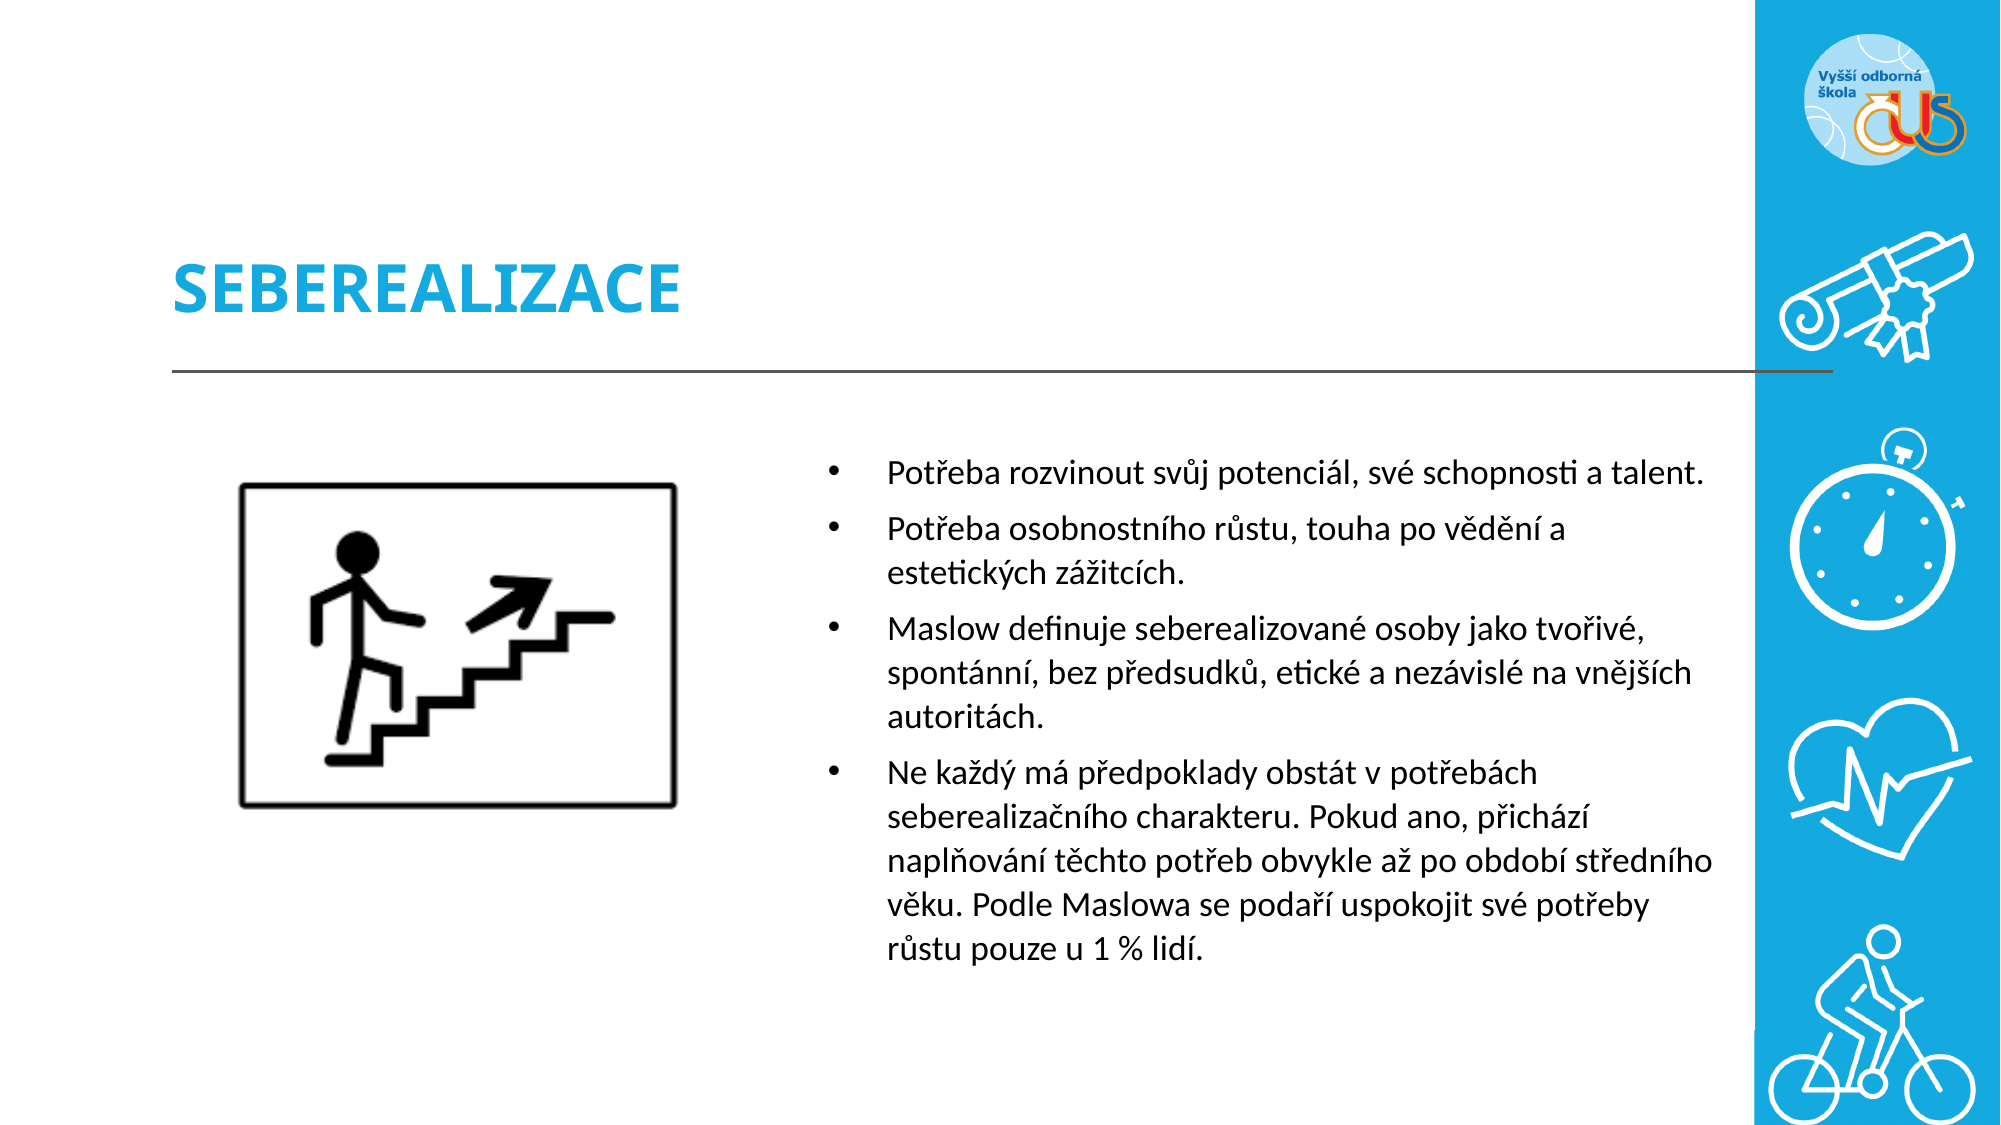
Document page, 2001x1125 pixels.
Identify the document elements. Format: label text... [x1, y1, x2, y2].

title SEBEREALIZACE [157, 160, 1895, 335]
picture [182, 461, 735, 832]
picture [1754, 0, 2000, 1125]
list Potřeba rozvinout svůj potenciál, své schopnosti a talent. Potřeba osobnostního růstu, touha po vědění a estetických zážitcích. Maslow definuje seberealizované osoby jako tvořivé, spontánní, bez předsudků, etické a nezávislé na vnějších autoritách. Ne každý má předpoklady obstát v potřebách seberealizačního charakteru. Pokud ano, přichází naplňování těchto potřeb obvykle až po období středního věku. Podle Maslowa se podaří uspokojit své potřeby růstu pouze u 1 % lidí. [812, 440, 1731, 989]
